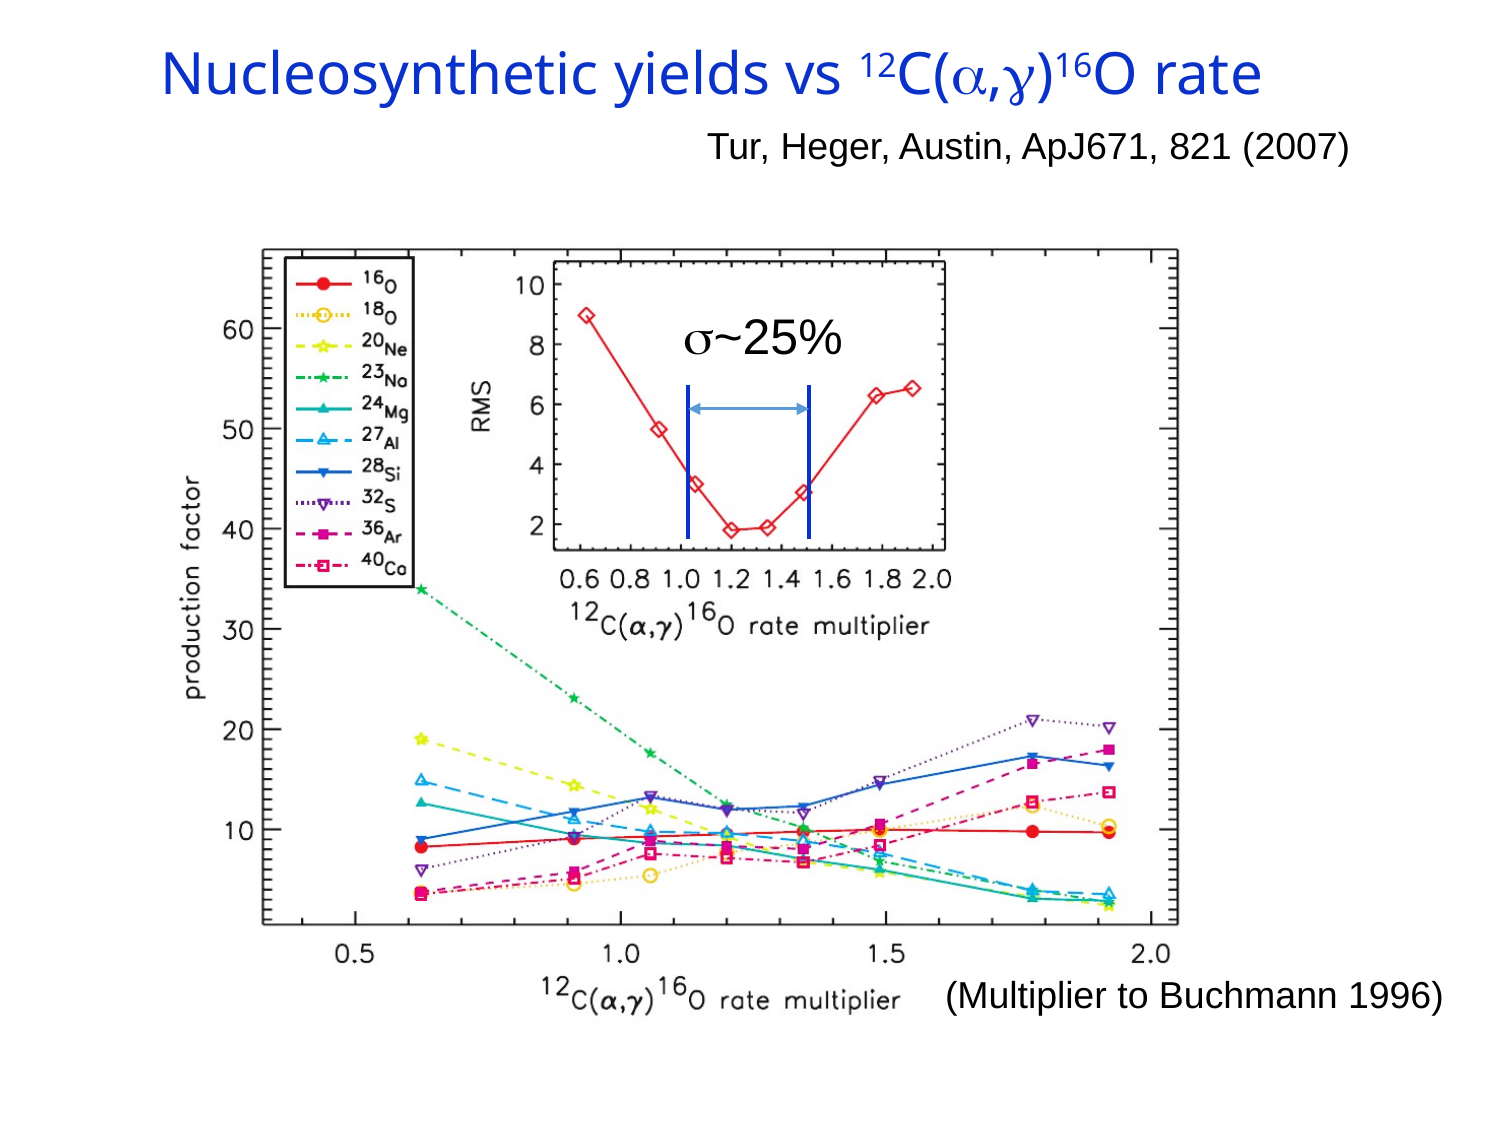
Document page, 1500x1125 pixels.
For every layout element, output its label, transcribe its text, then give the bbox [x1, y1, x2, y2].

picture [169, 243, 1207, 1035]
text_box Tur, Heger, Austin, ApJ671, 821 (2007) [692, 114, 1366, 175]
text_box (Multiplier to Buchmann 1996) [1207, 964, 1460, 1024]
text_box Nucleosynthetic yields vs 12C(a,g)16O rate [145, 28, 1278, 114]
